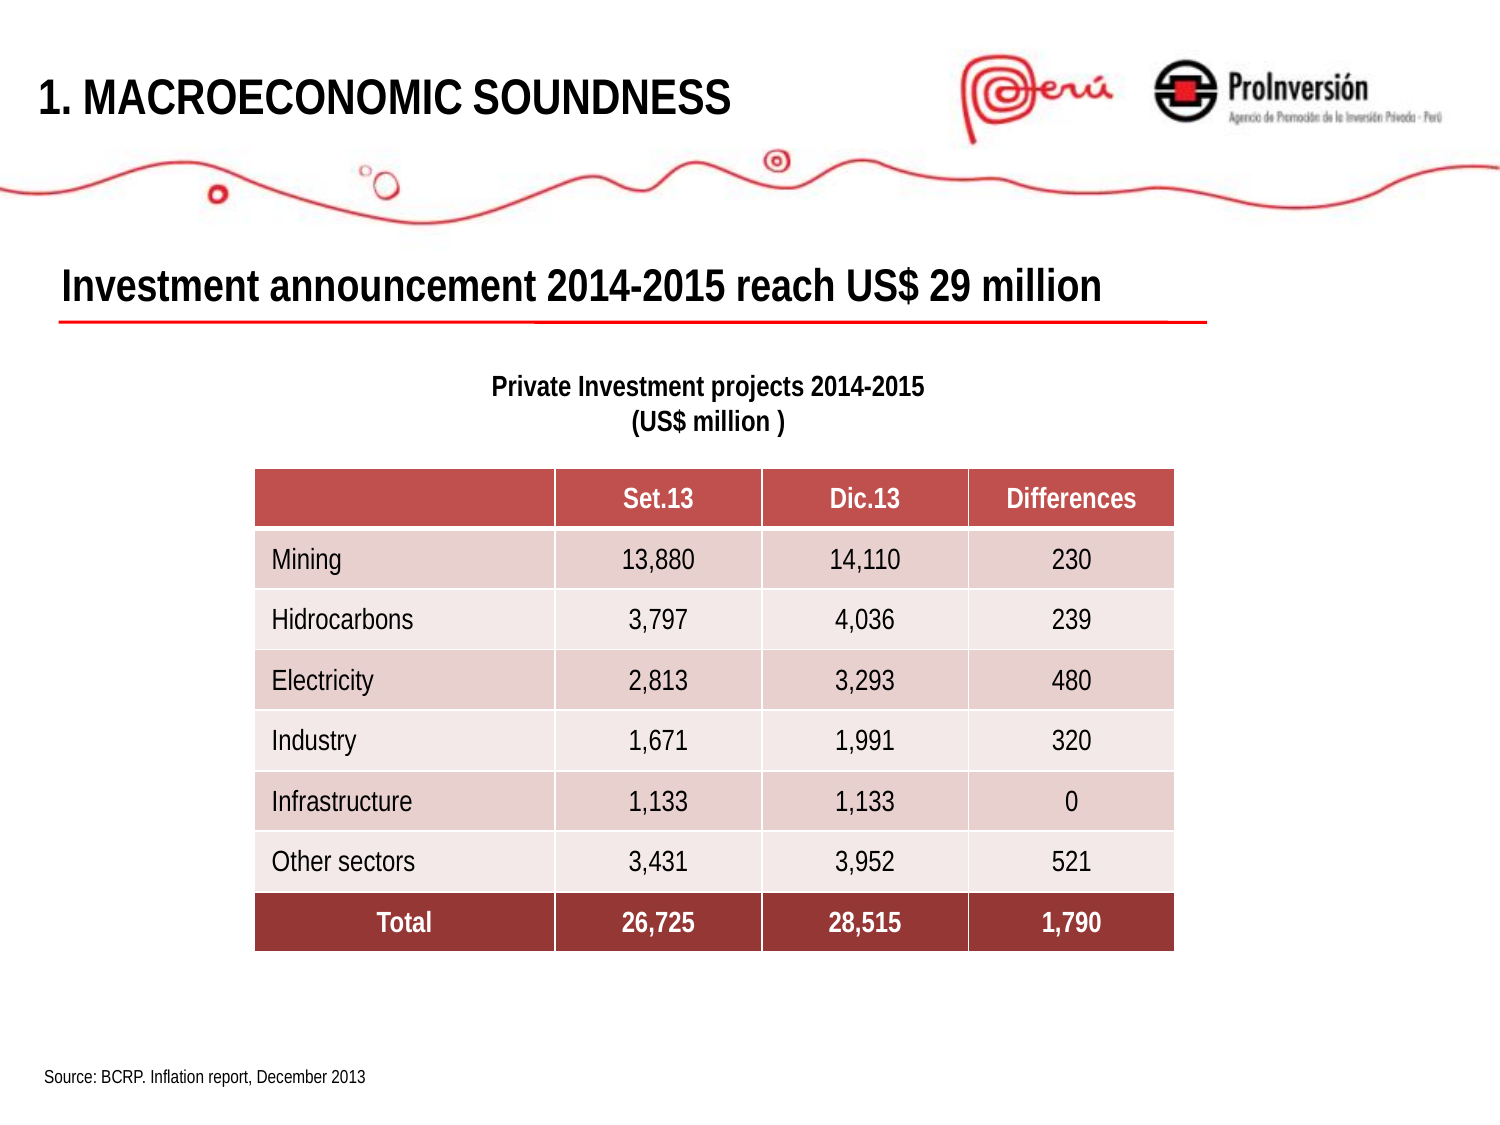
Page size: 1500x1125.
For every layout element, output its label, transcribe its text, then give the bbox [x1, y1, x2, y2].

text_box Source: BCRP. Inflation report, December 2013 [29, 1057, 768, 1095]
table_cell 1,790 [969, 893, 1174, 951]
table_cell 320 [969, 711, 1174, 770]
table_cell Total [255, 893, 554, 951]
table_header [255, 469, 554, 526]
text_box Investment announcement 2014-2015 reach US$ 29 million [46, 247, 1477, 318]
table_cell 0 [969, 772, 1174, 830]
table_cell Mining [255, 531, 554, 588]
table_cell Other sectors [255, 832, 554, 891]
table_cell 28,515 [763, 893, 968, 951]
table_cell 1,133 [763, 772, 968, 830]
table_cell Infrastructure [255, 772, 554, 830]
picture [0, 0, 1500, 1125]
table_header Set.13 [556, 469, 761, 526]
table_cell 480 [969, 650, 1174, 709]
table_cell 239 [969, 590, 1174, 649]
table_cell 521 [969, 832, 1174, 891]
table_cell 2,813 [556, 650, 761, 709]
table_cell Electricity [255, 650, 554, 709]
table_cell 3,952 [763, 832, 968, 891]
text_box Private Investment projects 2014-2015 (US$ million ) [253, 360, 1164, 445]
table_cell 13,880 [556, 531, 761, 588]
table_header Differences [969, 469, 1174, 526]
table_cell 230 [969, 531, 1174, 588]
table_cell Industry [255, 711, 554, 770]
table_cell 1,991 [763, 711, 968, 770]
table_cell 3,797 [556, 590, 761, 649]
table_cell 4,036 [763, 590, 968, 649]
table_cell 14,110 [763, 531, 968, 588]
text_box MACROECONOMIC SOUNDNESS [23, 37, 805, 153]
table_cell 3,293 [763, 650, 968, 709]
text_box MACROECONOMIC STABILITY [39, 41, 833, 157]
table_cell Hidrocarbons [255, 590, 554, 649]
table_cell 3,431 [556, 832, 761, 891]
table_cell 1,671 [556, 711, 761, 770]
table_cell 1,133 [556, 772, 761, 830]
table_cell 26,725 [556, 893, 761, 951]
table_header Dic.13 [763, 469, 968, 526]
